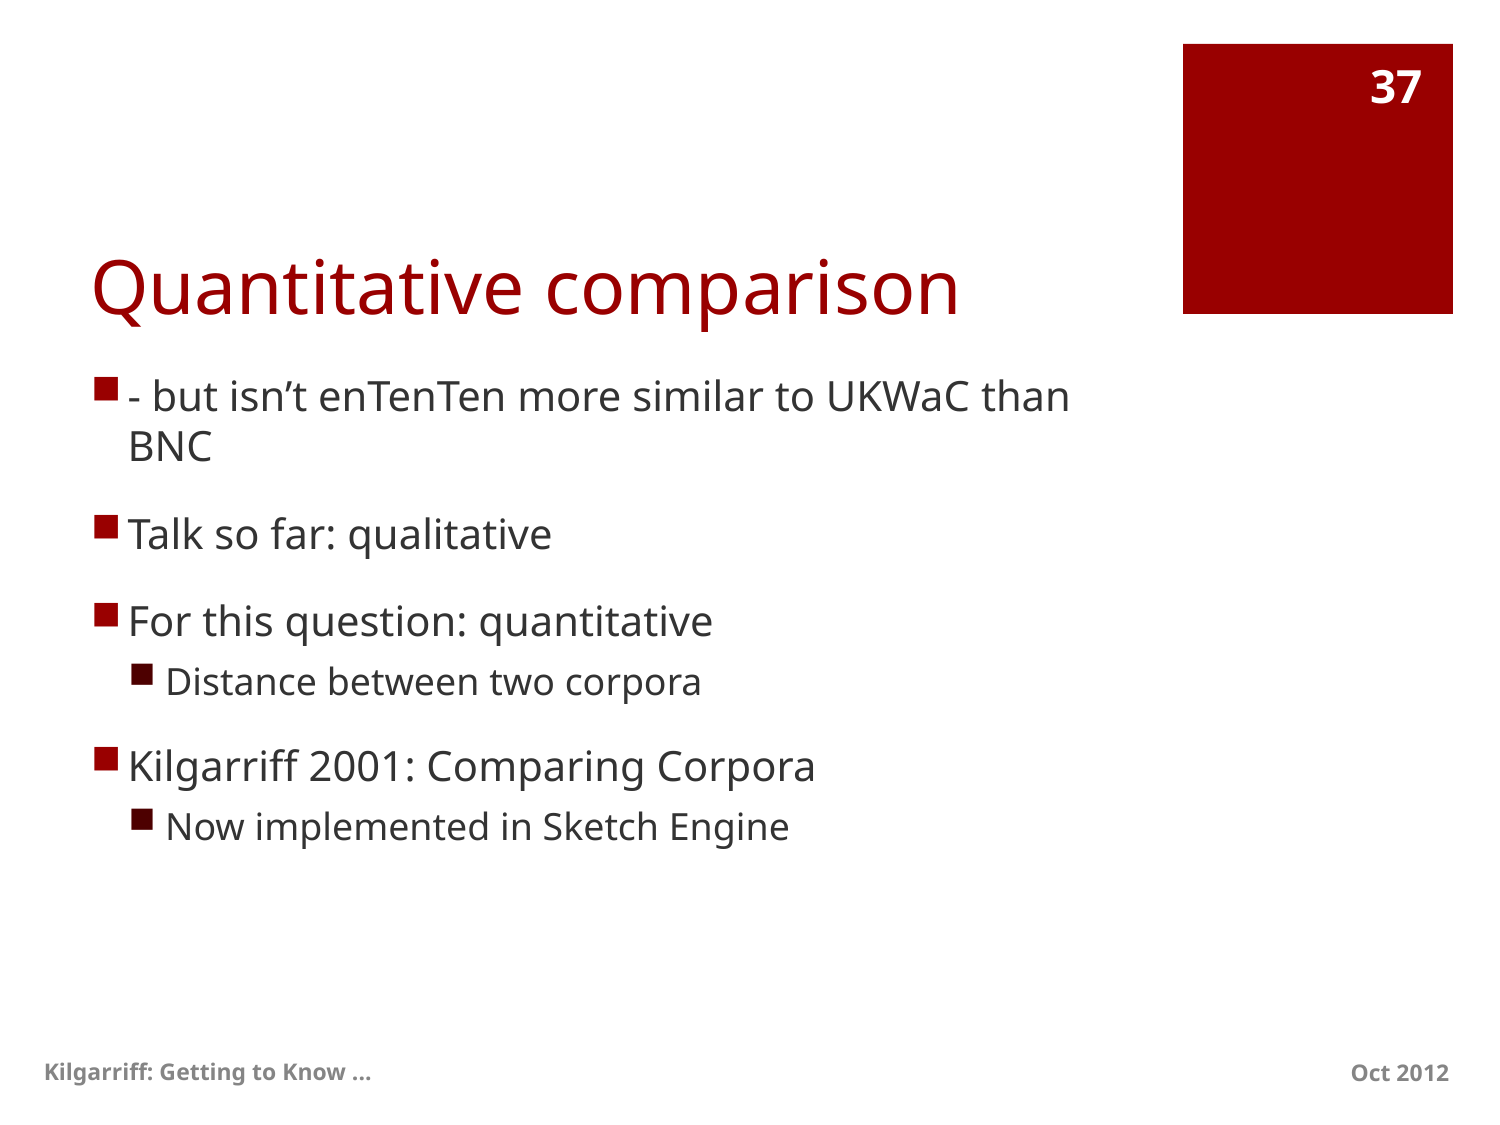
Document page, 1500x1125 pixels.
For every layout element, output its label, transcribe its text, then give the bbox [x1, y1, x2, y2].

title Quantitative comparison [75, 149, 1143, 338]
footer Kilgarriff: Getting to Know ... [28, 1042, 1015, 1103]
list - but isn’t enTenTen more similar to UKWaC than BNC Talk so far: qualitative For this question: quantitative Distance between two corpora Kilgarriff 2001: Comparing Corpora Now implemented in Sketch Engine [75, 362, 1143, 1005]
slide_number 37 [1354, 59, 1438, 120]
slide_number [1183, 1042, 1471, 1103]
